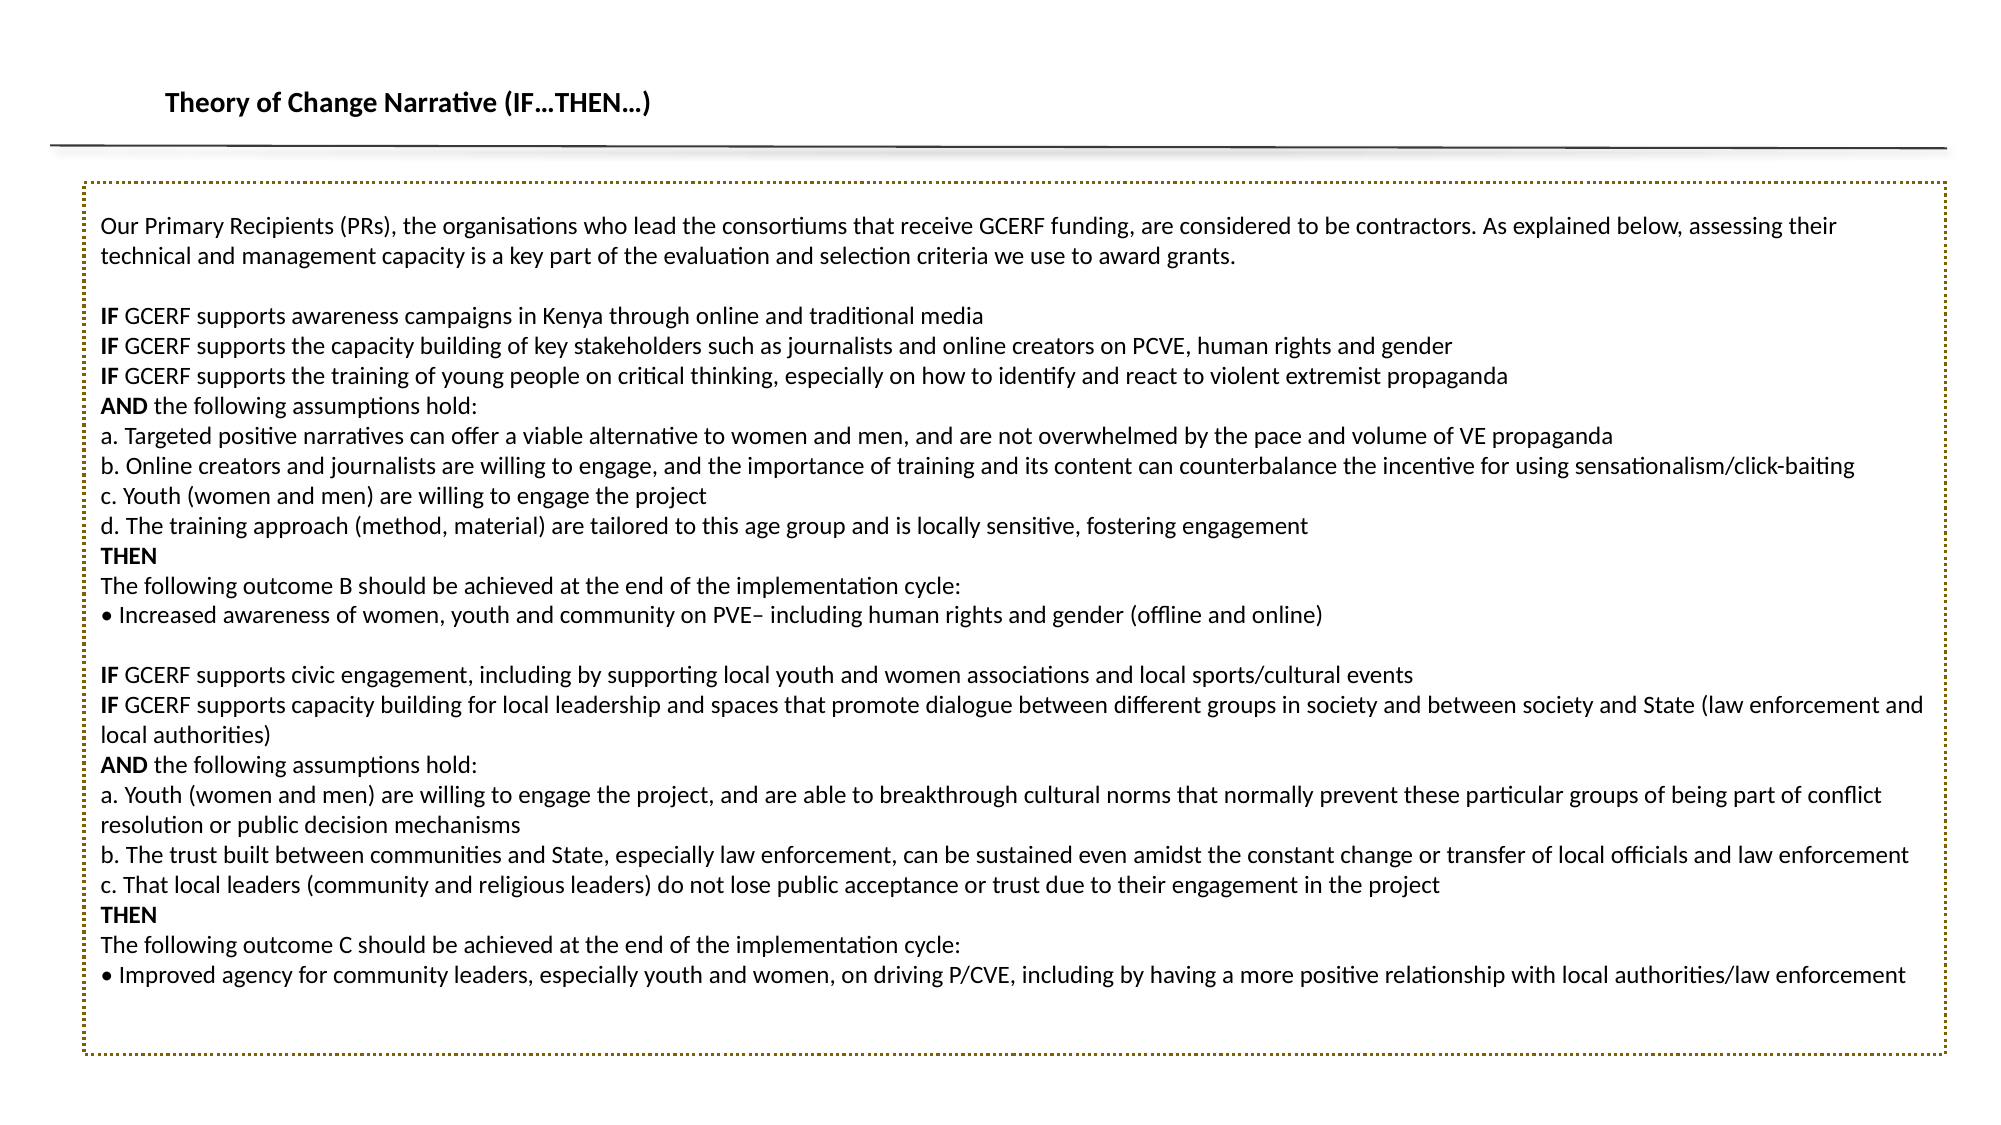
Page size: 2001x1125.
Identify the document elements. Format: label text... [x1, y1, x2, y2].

text_box Theory of Change Narrative (IF…THEN…) [150, 76, 909, 126]
text_box [83, 182, 1946, 1056]
text_box Our Primary Recipients (PRs), the organisations who lead the consortiums that receive GCERF funding, are considered to be contractors. As explained below, assessing their technical and management capacity is a key part of the evaluation and selection criteria we use to award grants. IF GCERF supports awareness campaigns in Kenya through online and traditional media IF GCERF supports the capacity building of key stakeholders such as journalists and online creators on PCVE, human rights and gender IF GCERF supports the training of young people on critical thinking, especially on how to identify and react to violent extremist propaganda AND the following assumptions hold: a. Targeted positive narratives can offer a viable alternative to women and men, and are not overwhelmed by the pace and volume of VE propaganda b. Online creators and journalists are willing to engage, and the importance of training and its content can counterbalance the incentive for using sensationalism/click-baiting c. Youth (women and men) are willing to engage the project d. The training approach (method, material) are tailored to this age group and is locally sensitive, fostering engagement THEN The following outcome B should be achieved at the end of the implementation cycle: • Increased awareness of women, youth and community on PVE– including human rights and gender (offline and online) IF GCERF supports civic engagement, including by supporting local youth and women associations and local sports/cultural events IF GCERF supports capacity building for local leadership and spaces that promote dialogue between different groups in society and between society and State (law enforcement and local authorities) AND the following assumptions hold: a. Youth (women and men) are willing to engage the project, and are able to breakthrough cultural norms that normally prevent these particular groups of being part of conflict resolution or public decision mechanisms b. The trust built between communities and State, especially law enforcement, can be sustained even amidst the constant change or transfer of local officials and law enforcement c. That local leaders (community and religious leaders) do not lose public acceptance or trust due to their engagement in the project THEN The following outcome C should be achieved at the end of the implementation cycle: • Improved agency for community leaders, especially youth and women, on driving P/CVE, including by having a more positive relationship with local authorities/law enforcement [85, 202, 1944, 996]
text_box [49, 145, 1948, 149]
